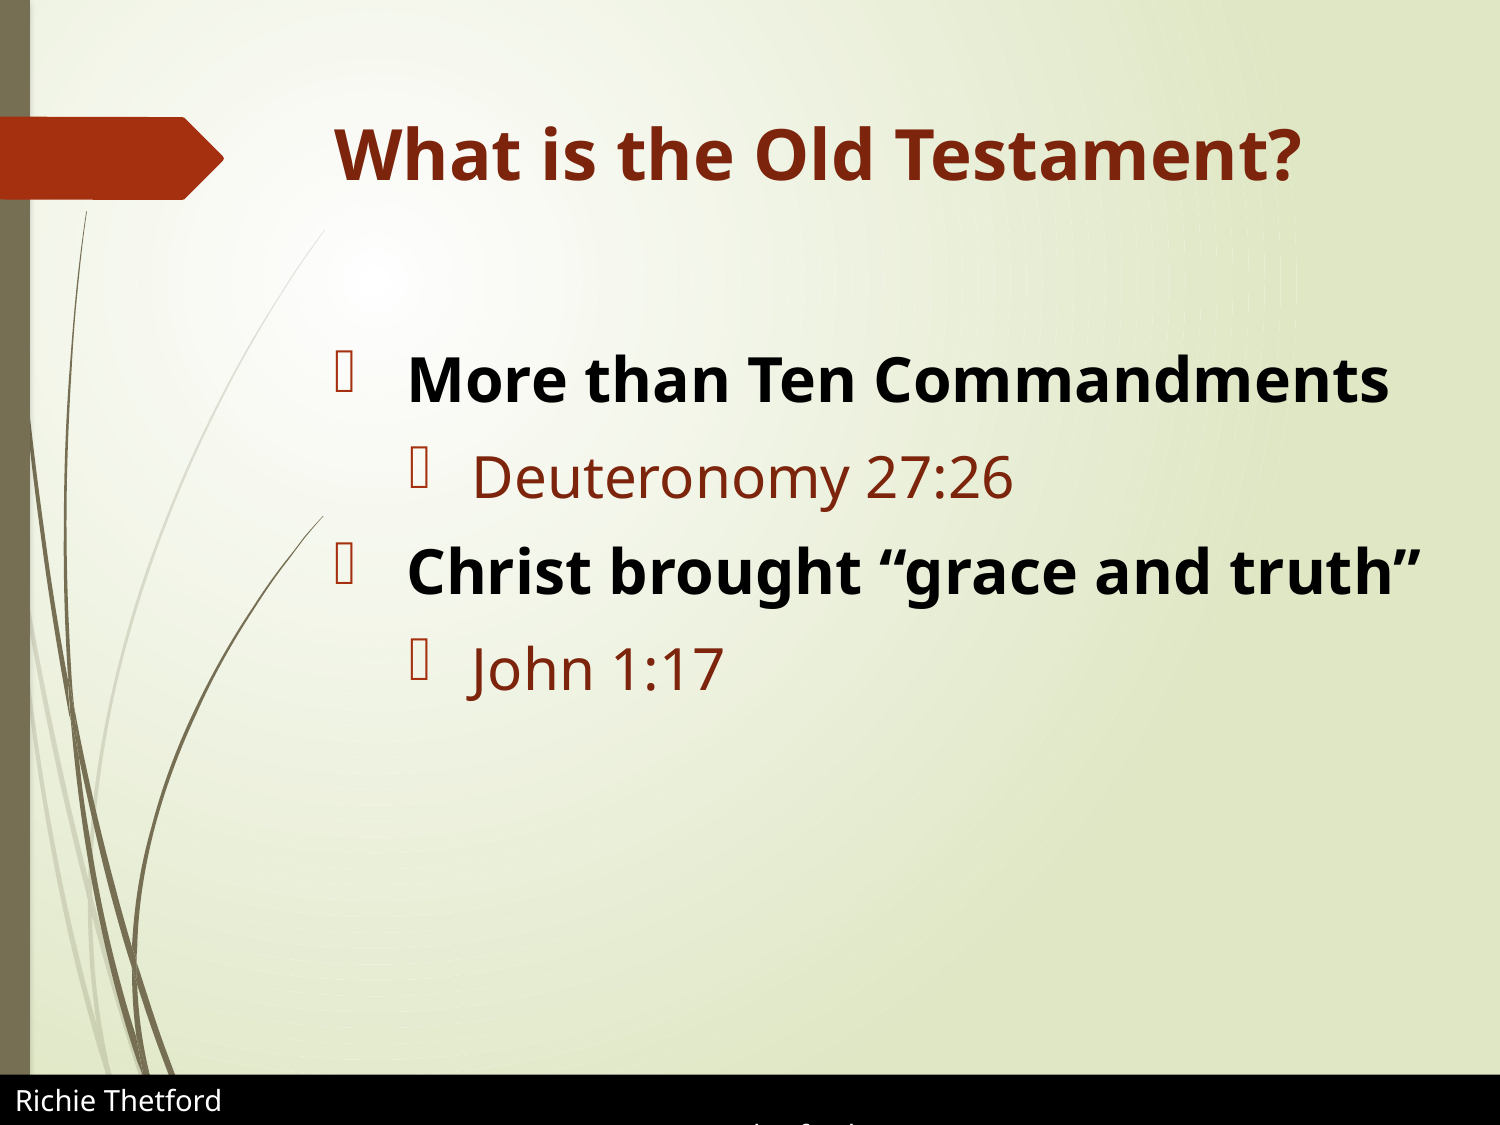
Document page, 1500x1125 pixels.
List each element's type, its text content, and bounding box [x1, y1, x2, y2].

text_box Richie Thetford www.thetfordcountry.com [0, 1074, 1500, 1125]
title What is the Old Testament? [319, 102, 1472, 313]
list More than Ten Commandments Deuteronomy 27:26 Christ brought “grace and truth” John 1:17 [318, 333, 1472, 1042]
